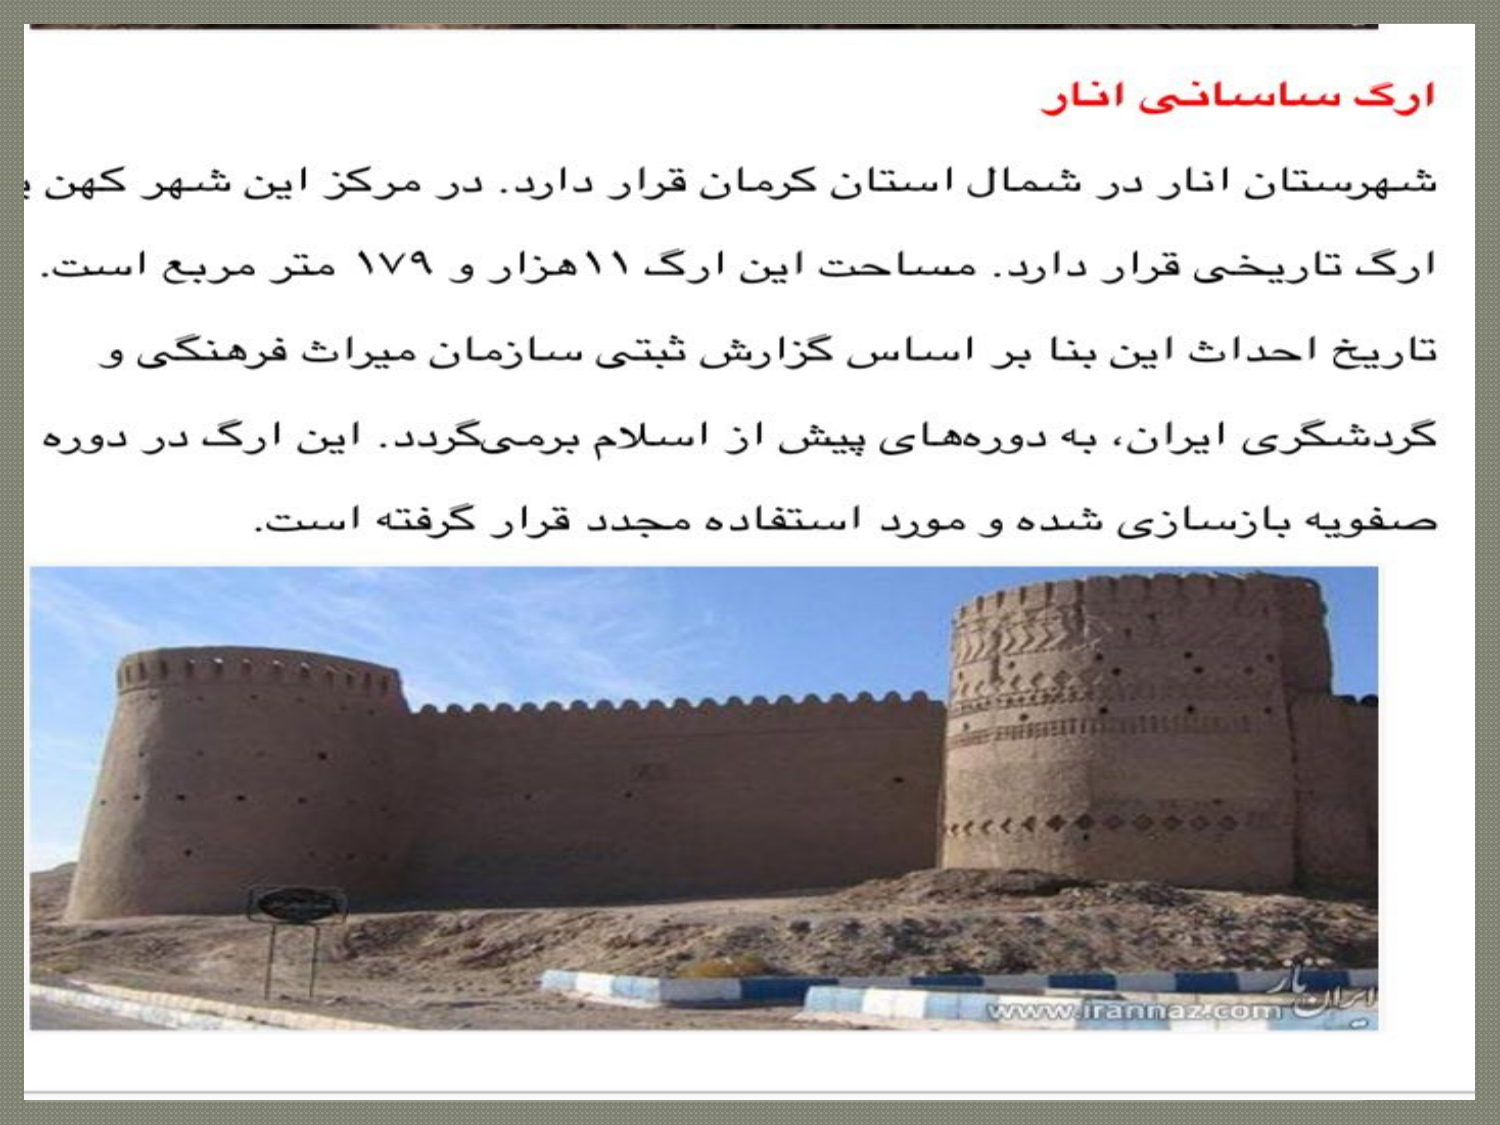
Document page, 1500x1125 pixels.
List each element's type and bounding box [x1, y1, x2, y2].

list [24, 24, 1476, 1101]
